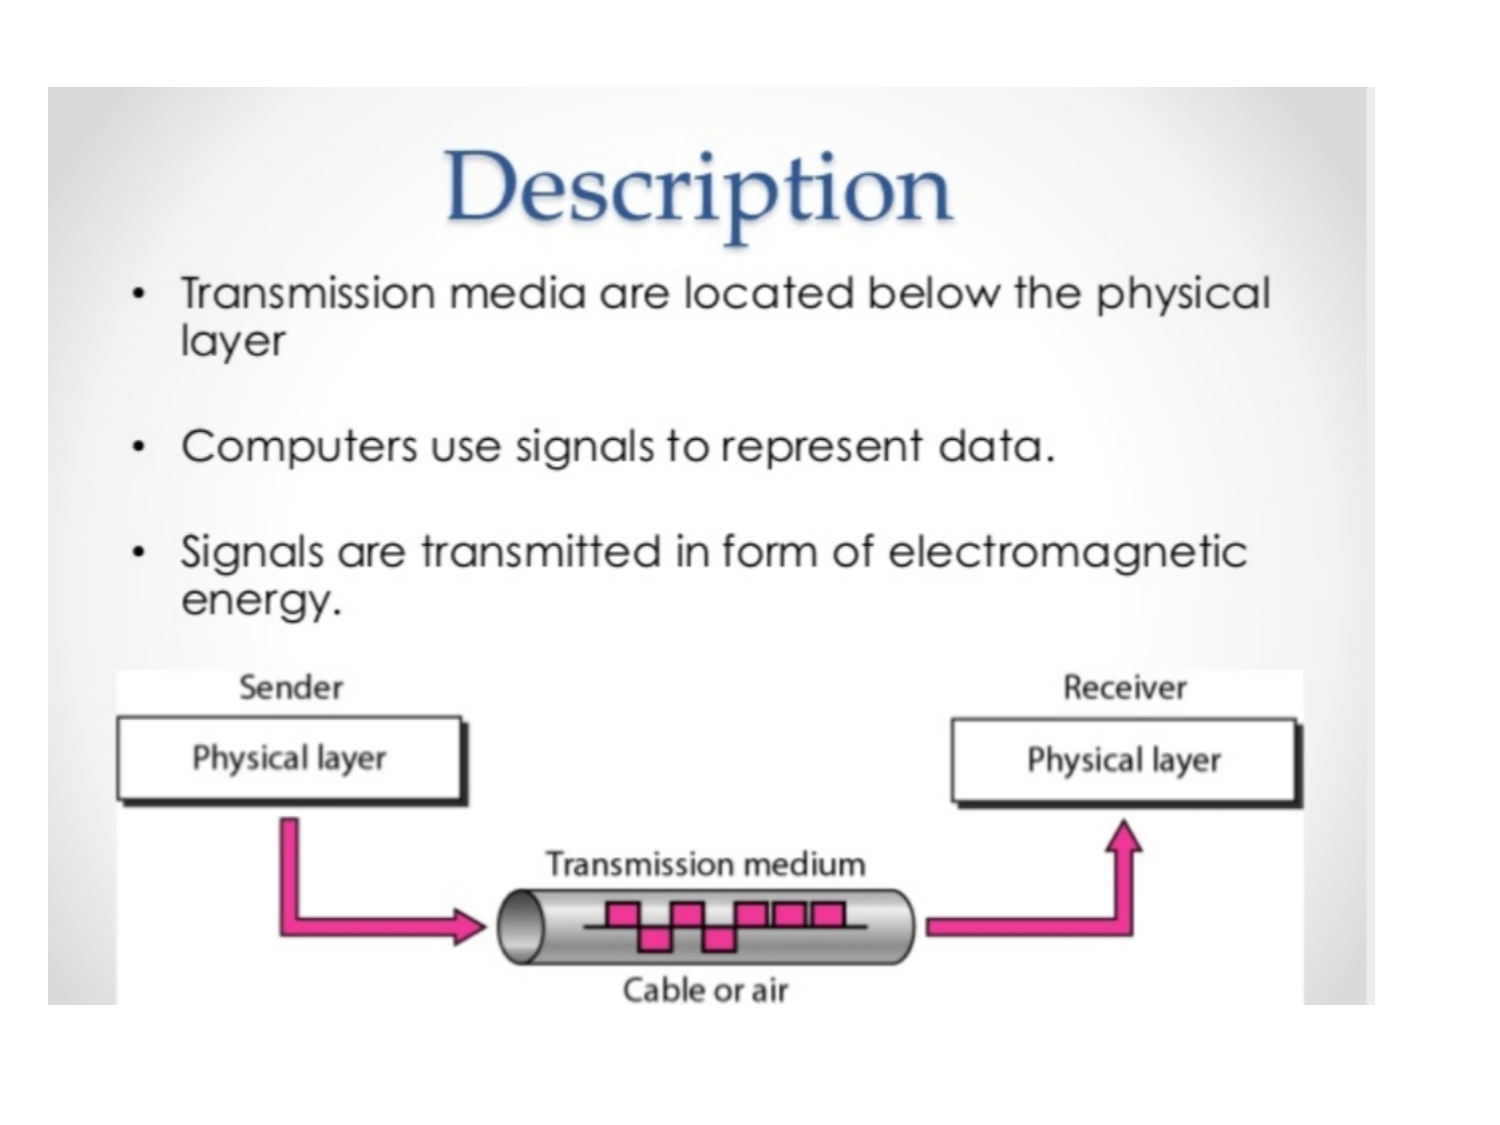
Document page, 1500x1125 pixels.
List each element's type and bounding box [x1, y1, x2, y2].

list [48, 87, 1376, 1006]
